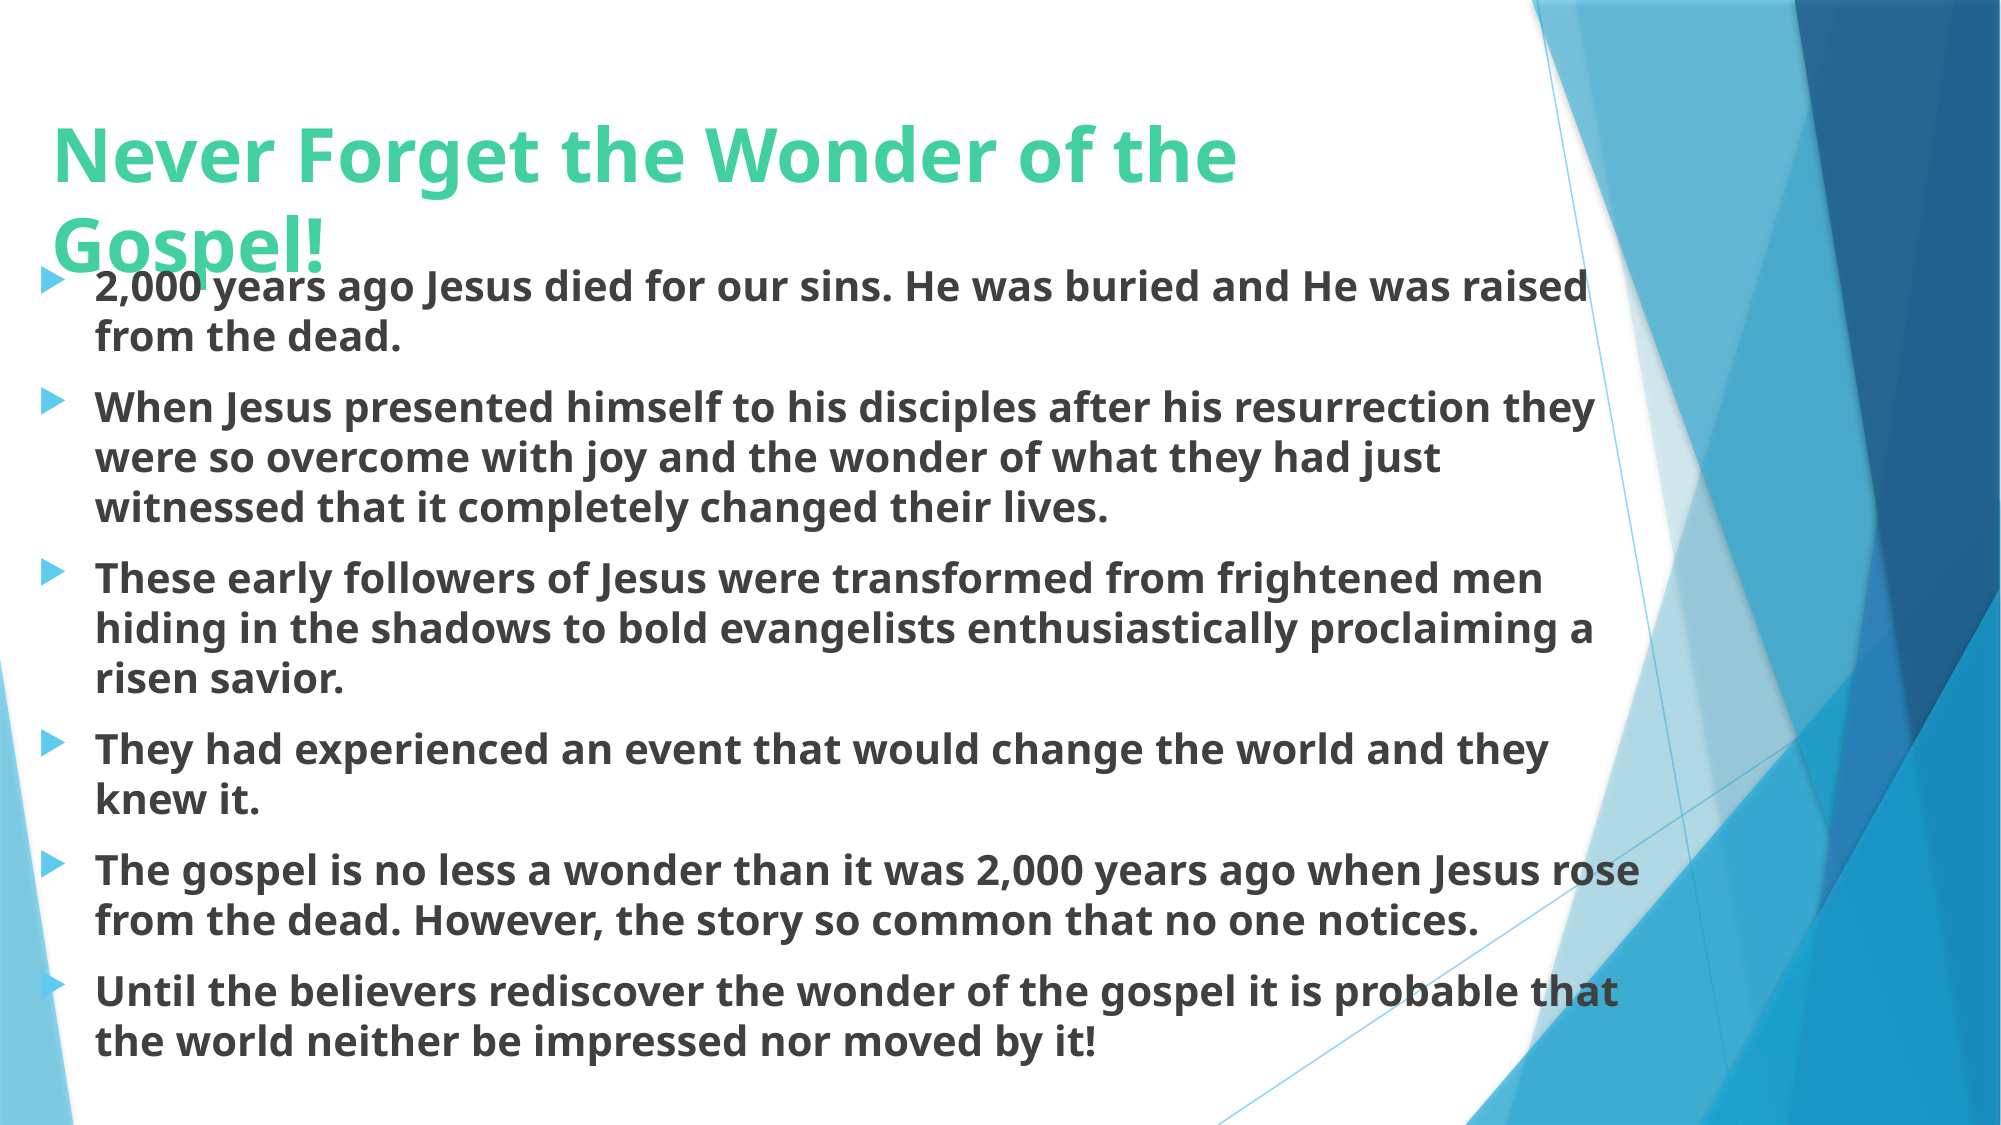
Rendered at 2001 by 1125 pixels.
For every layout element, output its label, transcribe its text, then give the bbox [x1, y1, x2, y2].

title Never Forget the Wonder of the Gospel! [36, 99, 1522, 225]
list 2,000 years ago Jesus died for our sins. He was buried and He was raised from the dead. When Jesus presented himself to his disciples after his resurrection they were so overcome with joy and the wonder of what they had just witnessed that it completely changed their lives. These early followers of Jesus were transformed from frightened men hiding in the shadows to bold evangelists enthusiastically proclaiming a risen savior. They had experienced an event that would change the world and they knew it. The gospel is no less a wonder than it was 2,000 years ago when Jesus rose from the dead. However, the story so common that no one notices. Until the believers rediscover the wonder of the gospel it is probable that the world neither be impressed nor moved by it! [23, 252, 1671, 992]
